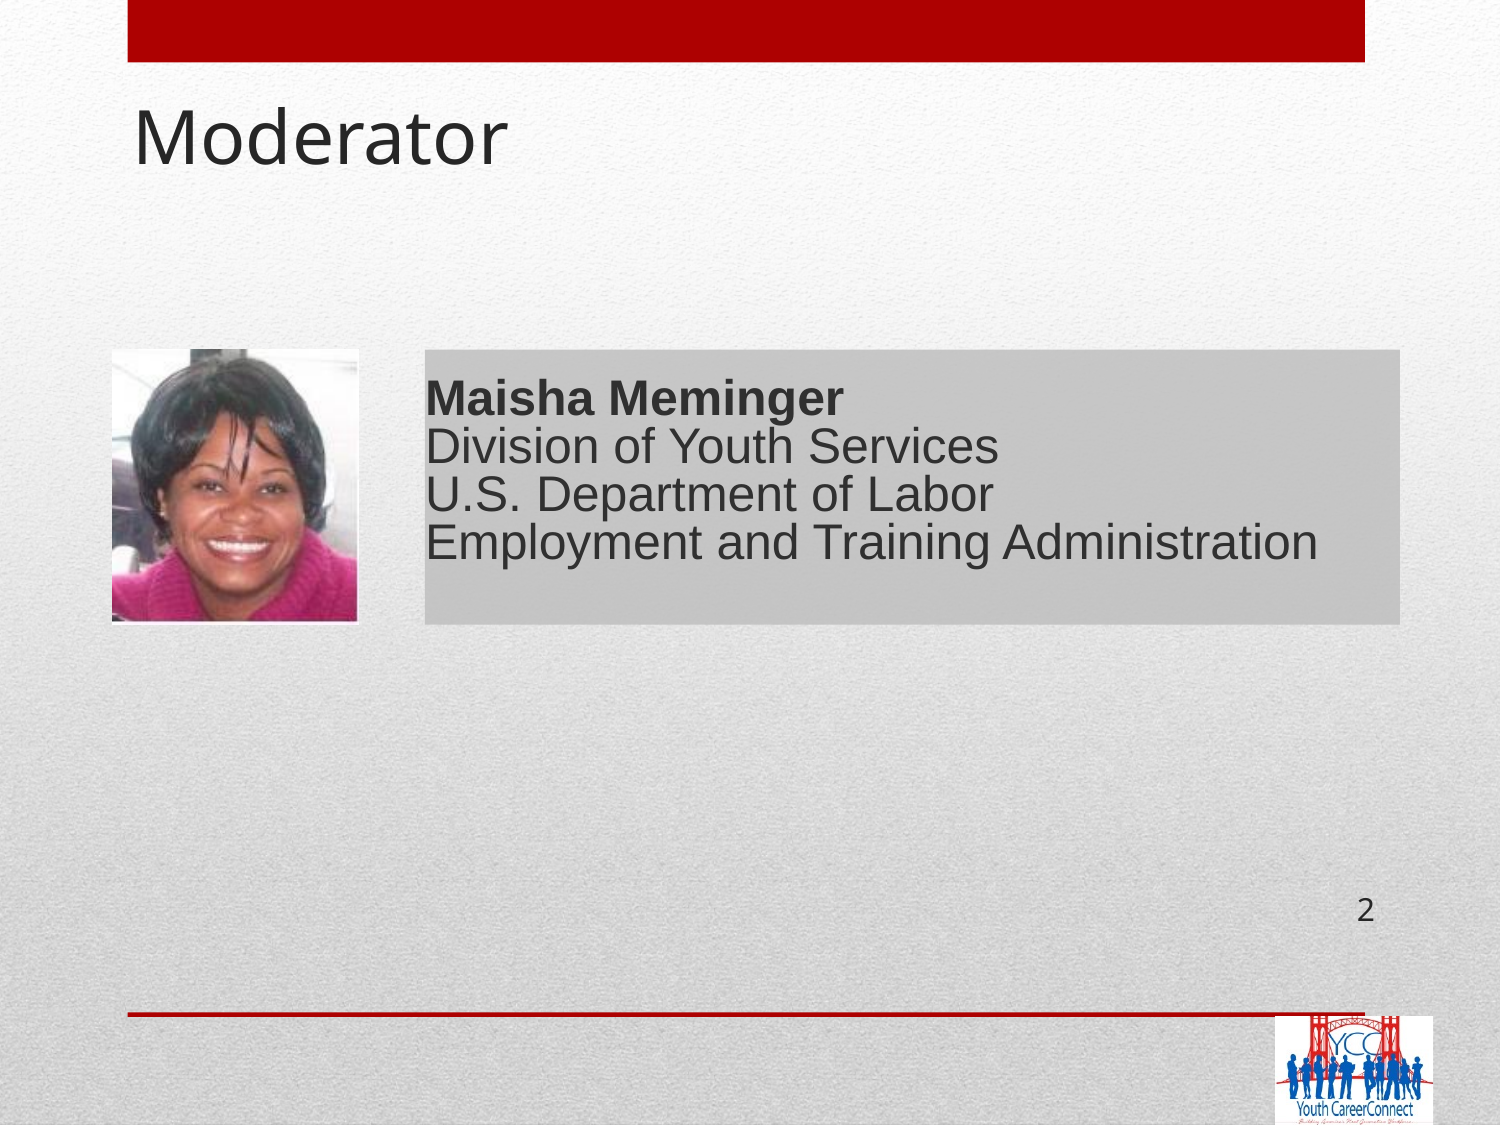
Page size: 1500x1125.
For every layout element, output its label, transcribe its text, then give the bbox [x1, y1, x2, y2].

slide_number 2 [1249, 888, 1376, 934]
picture [0, 0, 1500, 1125]
title Moderator [124, 61, 1238, 188]
text_box Maisha Meminger Division of Youth Services U.S. Department of Labor Employment and Training Administration [424, 349, 1400, 625]
